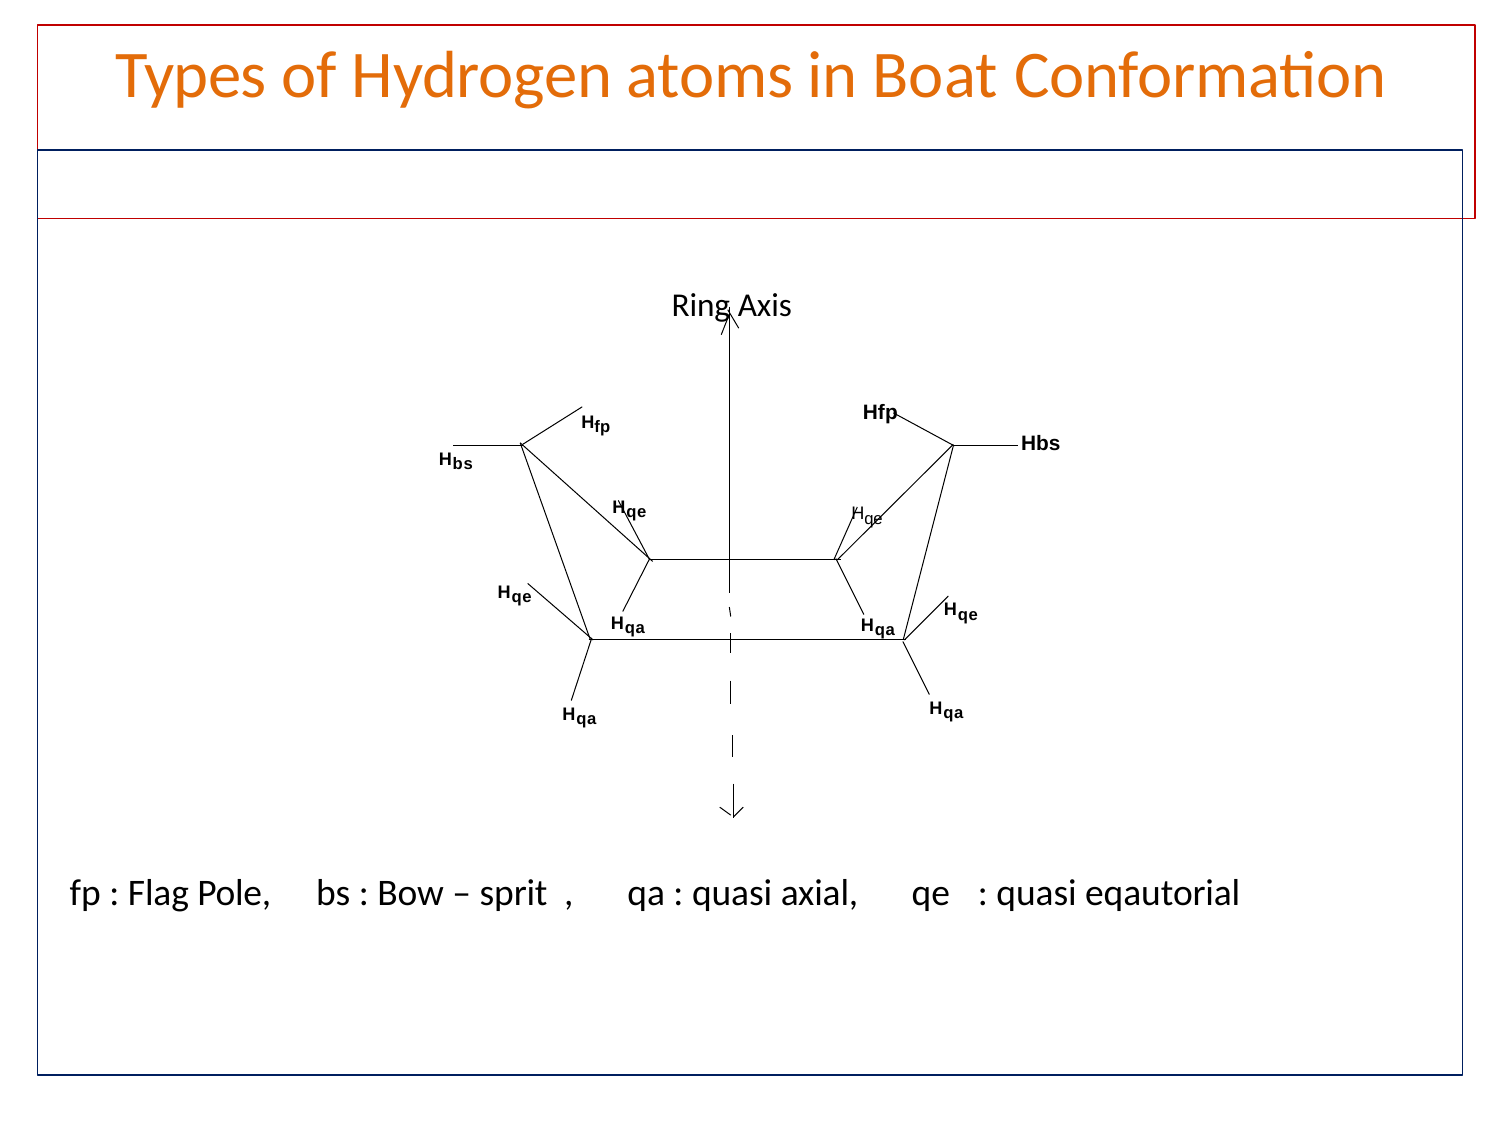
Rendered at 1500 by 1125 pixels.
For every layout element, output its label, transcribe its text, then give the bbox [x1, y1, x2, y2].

text_box fp : Flag Pole, [67, 866, 284, 914]
text_box Hqe [845, 490, 892, 531]
text_box Hqa [923, 684, 973, 725]
title Types of Hydrogen atoms in Boat Conformation [37, 24, 1475, 219]
text_box Hfp [860, 396, 899, 424]
text_box Hbs [1018, 427, 1061, 455]
text_box Hqa [854, 601, 904, 642]
text_box Hqe [606, 484, 656, 524]
text_box qe : quasi eqautorial [909, 866, 1243, 914]
text_box Hqe [491, 568, 541, 609]
text_box qa : quasi axial, [625, 866, 871, 914]
text_box Hfp [575, 399, 619, 439]
text_box Hqe [937, 586, 987, 627]
text_box [482, 411, 606, 690]
text_box [37, 149, 1463, 1075]
text_box Hqa [556, 690, 606, 731]
text_box Hqa [604, 600, 654, 641]
text_box Hbs [432, 436, 482, 476]
text_box Ring Axis [669, 280, 795, 323]
text_box bs : Bow – sprit , [314, 866, 595, 914]
